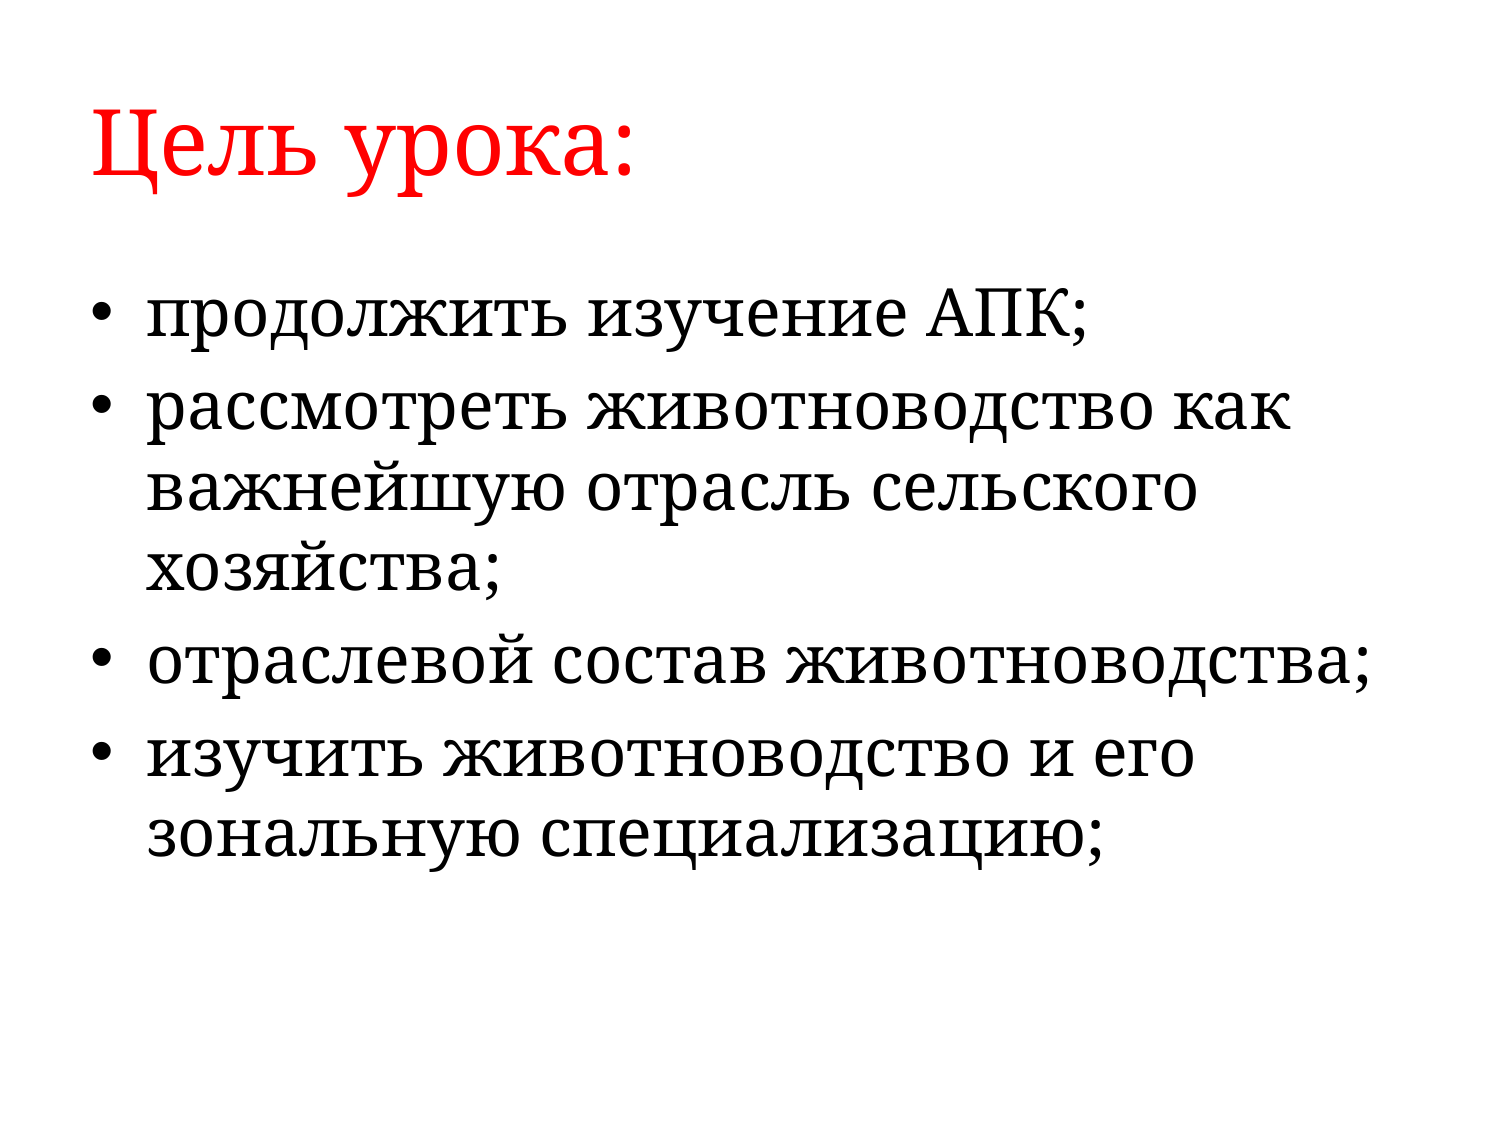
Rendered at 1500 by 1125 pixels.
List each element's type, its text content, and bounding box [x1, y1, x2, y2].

title Цель урока: [75, 45, 1425, 233]
list продолжить изучение АПК; рассмотреть животноводство как важнейшую отрасль сельского хозяйства; отраслевой состав животноводства; изучить животноводство и его зональную специализацию; [75, 262, 1425, 1005]
